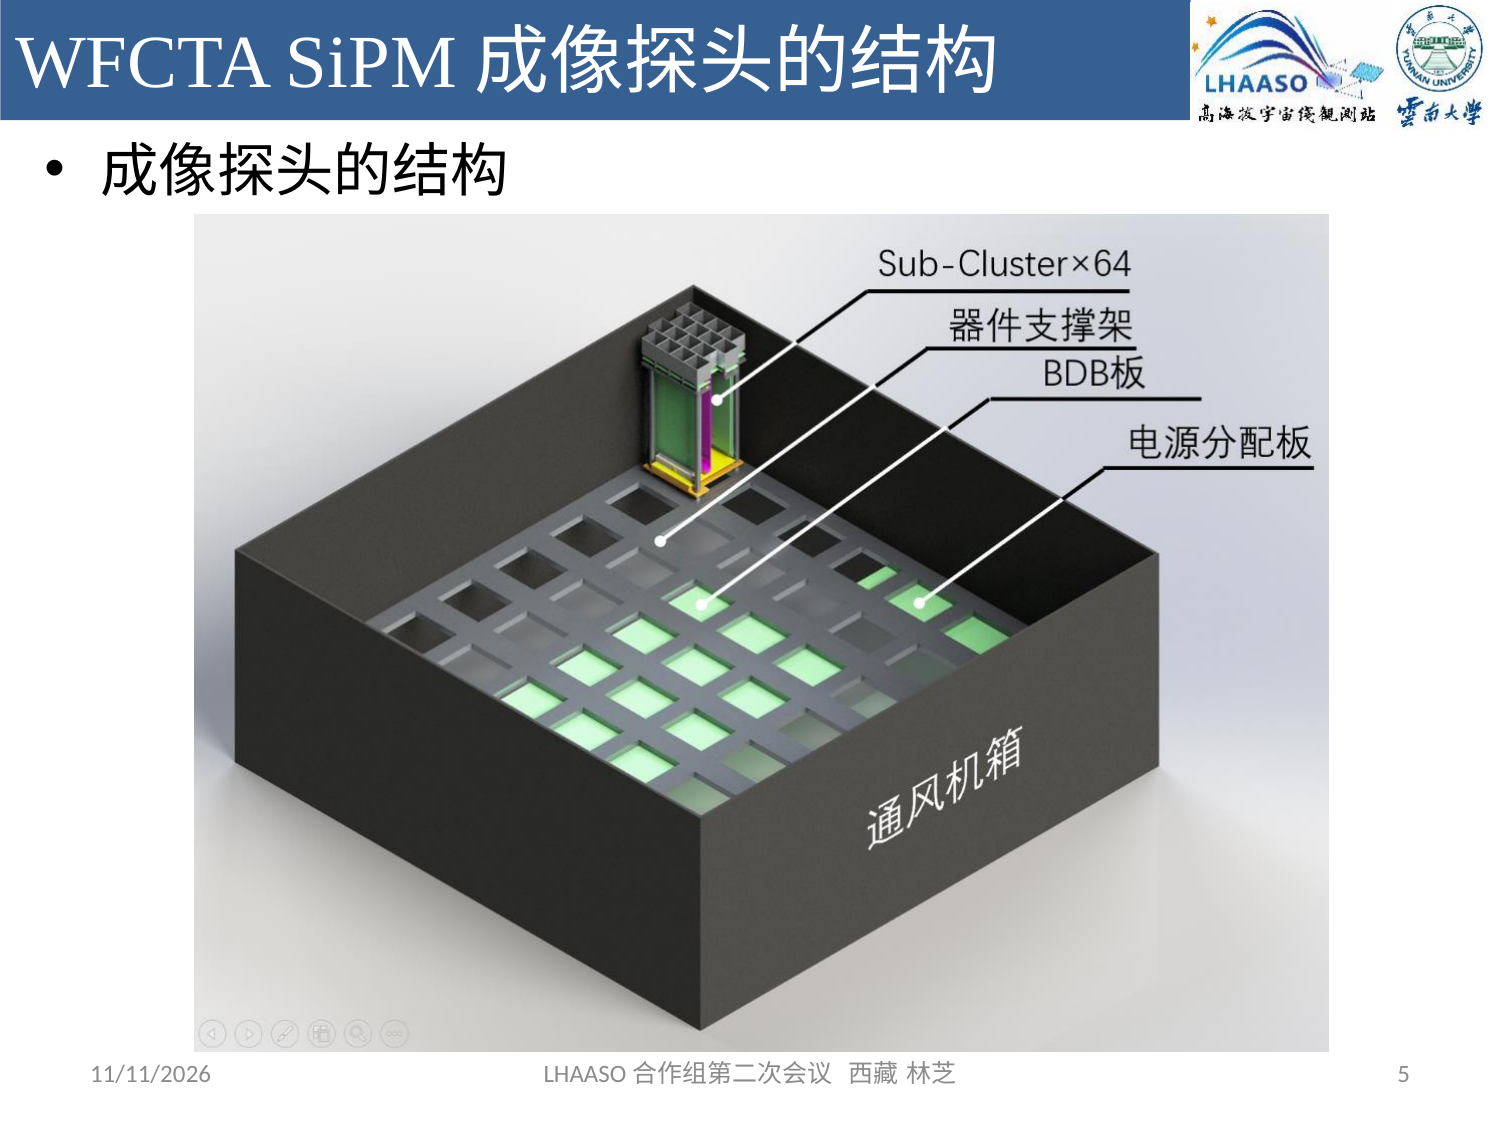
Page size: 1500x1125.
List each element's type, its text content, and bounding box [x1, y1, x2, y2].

slide_number 5 [1074, 1042, 1425, 1103]
footer LHAASO合作组第二次会议 西藏 林芝 [512, 1060, 988, 1103]
picture [1190, 118, 1493, 131]
title WFCTA SiPM成像探头的结构 [0, 0, 1500, 118]
text_box 成像探头的结构 [29, 125, 1177, 232]
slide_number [75, 1042, 425, 1103]
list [194, 214, 1329, 1052]
